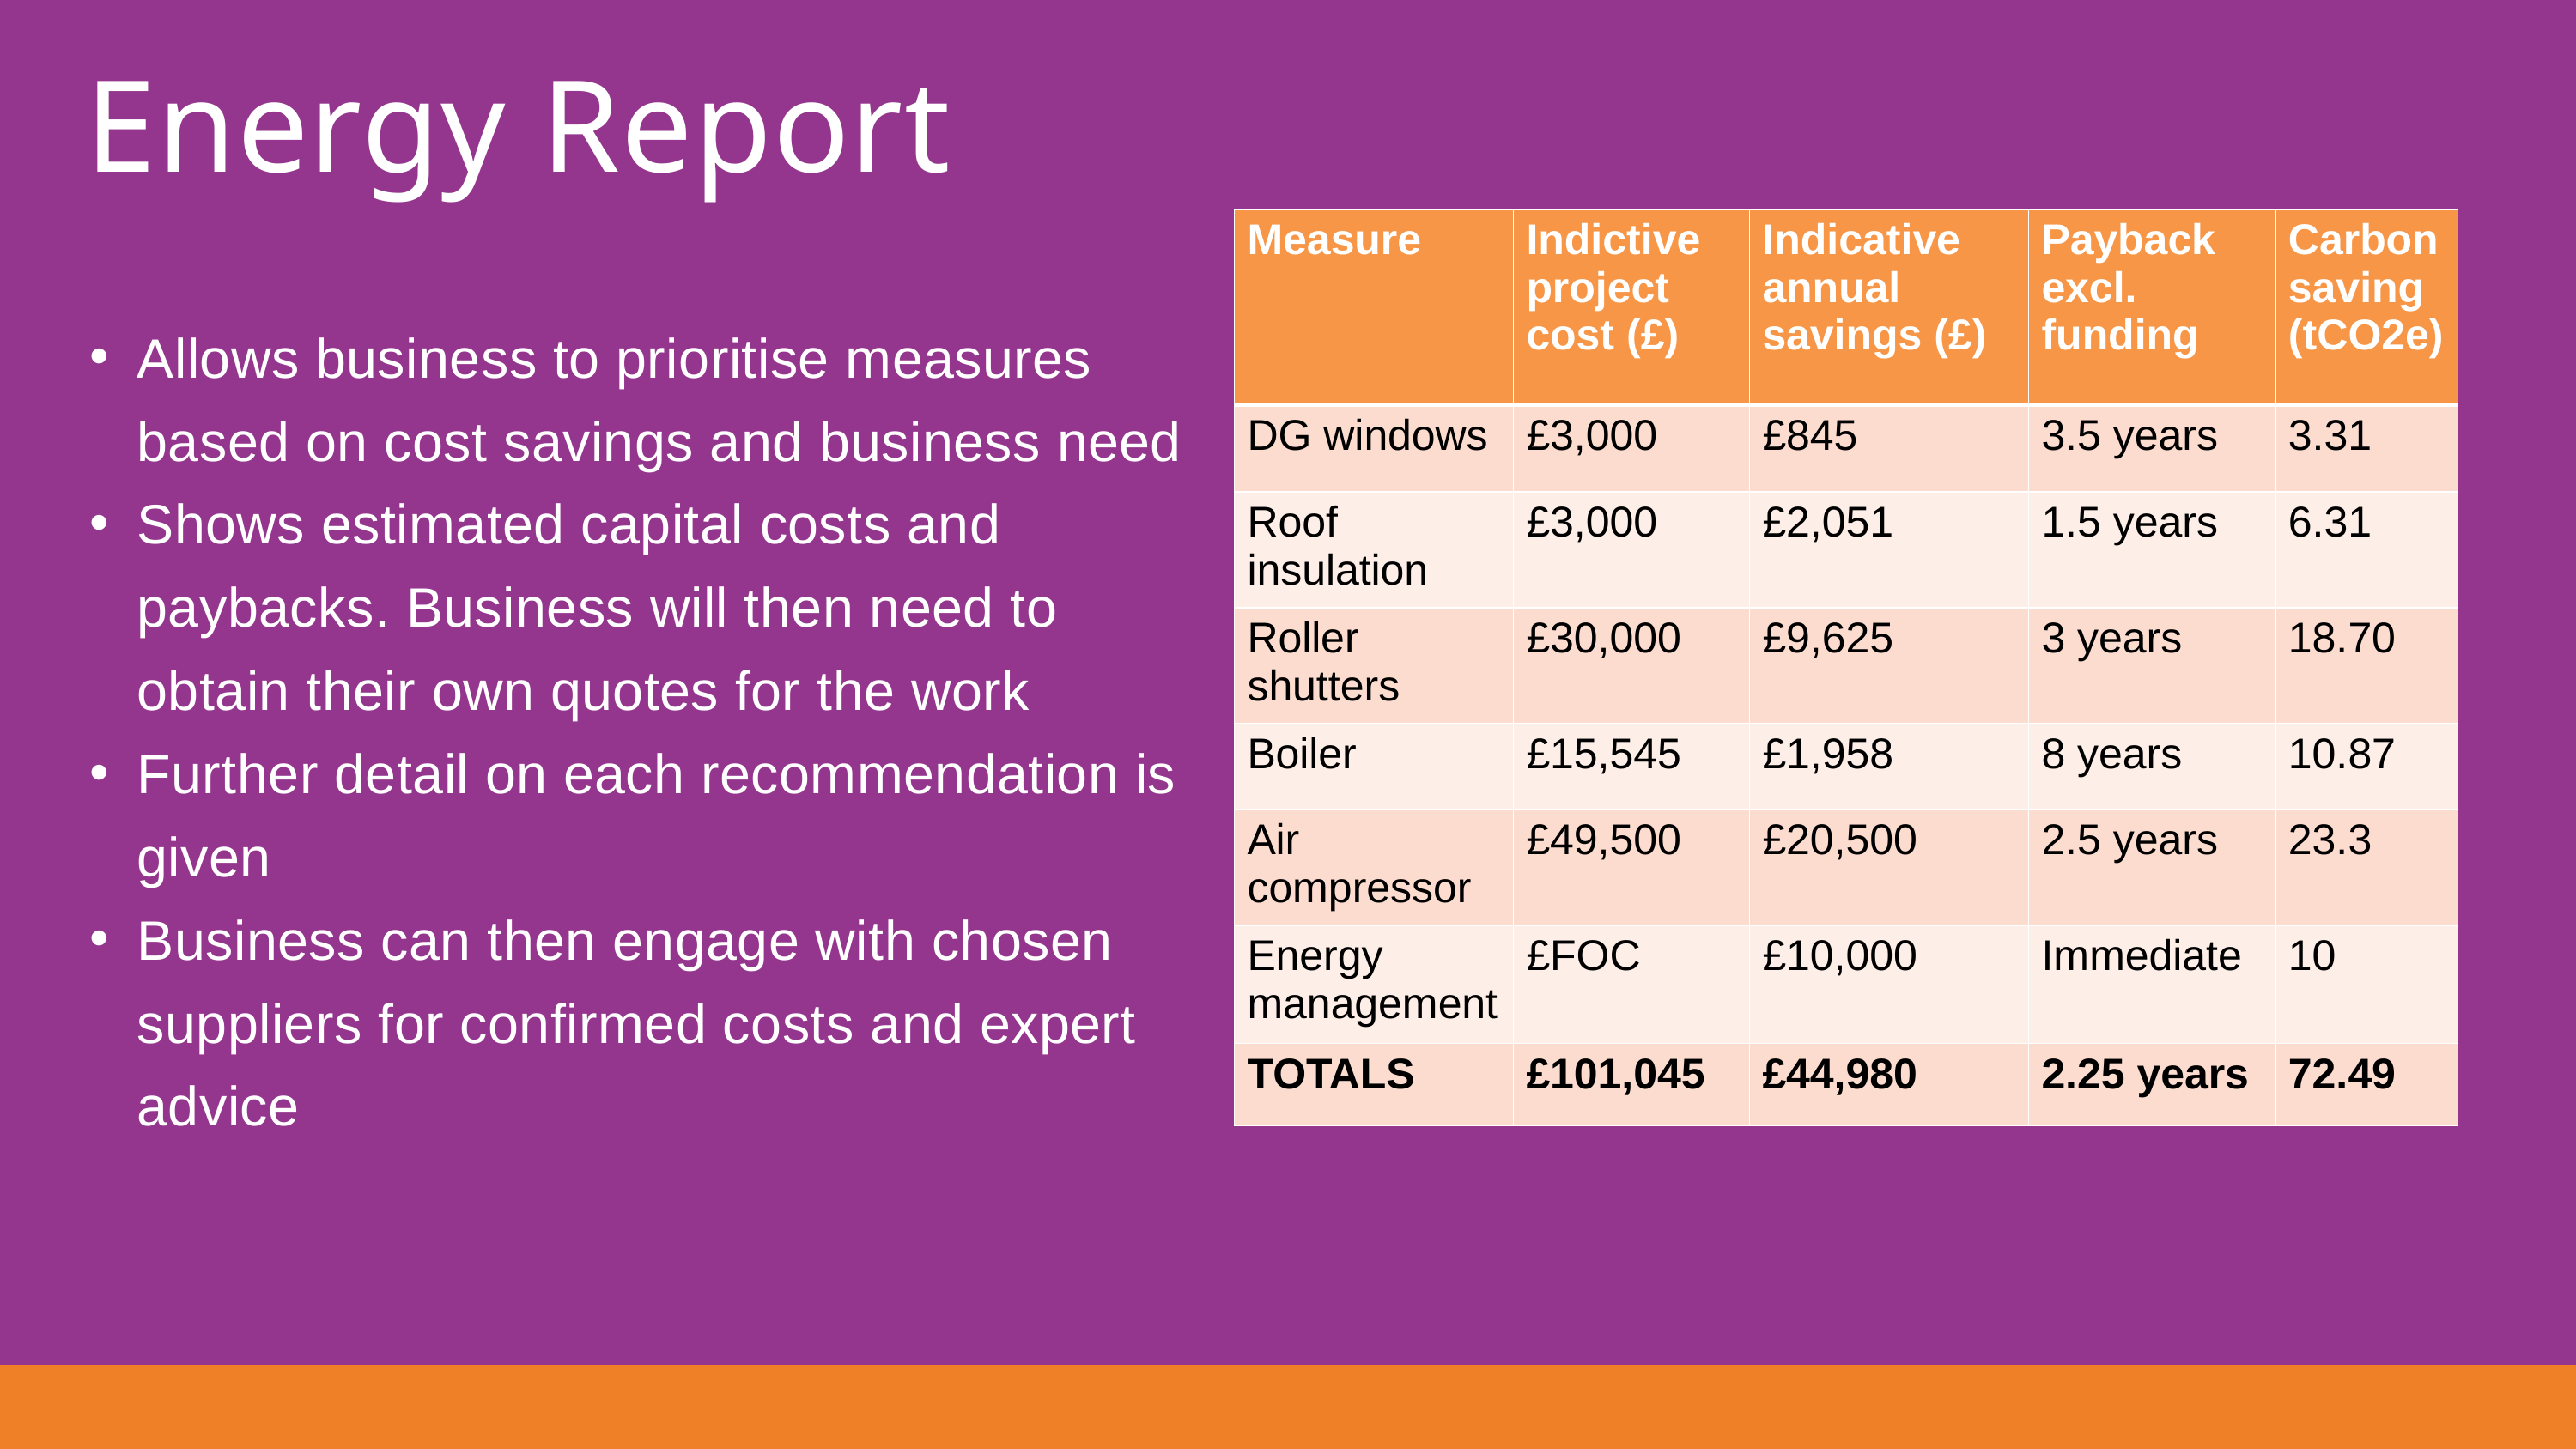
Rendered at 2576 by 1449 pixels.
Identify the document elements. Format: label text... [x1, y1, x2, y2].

table_cell 1.5 years [2029, 493, 2275, 607]
table_cell £FOC [1514, 926, 1749, 1043]
table_cell £20,500 [1750, 810, 2028, 925]
table_cell £2,051 [1750, 493, 2028, 607]
table_cell £44,980 [1750, 1044, 2028, 1125]
table_cell £845 [1750, 407, 2028, 491]
table_cell £49,500 [1514, 810, 1749, 925]
table_cell 18.70 [2276, 609, 2458, 723]
text_box Allows business to prioritise measures based on cost savings and business need Shows estimated capital costs and paybacks. Business will then need to obtain their own quotes for the work Further detail on each recommendation is given Business can then engage with chosen suppliers for confirmed costs and expert advice [42, 306, 1184, 1137]
text_box Energy Report [85, 37, 1547, 197]
table_cell Immediate [2029, 926, 2275, 1043]
table_cell 6.31 [2276, 493, 2458, 607]
table_cell £101,045 [1514, 1044, 1749, 1125]
table_cell Energy management [1235, 926, 1513, 1043]
table_cell 3.31 [2276, 407, 2458, 491]
table_cell 10.87 [2276, 724, 2458, 809]
table_cell Air compressor [1235, 810, 1513, 925]
table_header Indicative annual savings (£) [1750, 210, 2028, 403]
table_cell 2.25 years [2029, 1044, 2275, 1125]
table_cell 23.3 [2276, 810, 2458, 925]
table_header Indictive project cost (£) [1514, 210, 1749, 403]
table_cell 72.49 [2276, 1044, 2458, 1125]
table_cell 3.5 years [2029, 407, 2275, 491]
table_cell 2.5 years [2029, 810, 2275, 925]
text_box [0, 1365, 2576, 1449]
table_cell DG windows [1235, 407, 1513, 491]
table_cell 10 [2276, 926, 2458, 1043]
table_cell £15,545 [1514, 724, 1749, 809]
table_cell £30,000 [1514, 609, 1749, 723]
table_cell £3,000 [1514, 407, 1749, 491]
table_header Carbon saving (tCO2e) [2276, 210, 2458, 403]
table_cell 3 years [2029, 609, 2275, 723]
table_header Measure [1235, 210, 1513, 403]
table_cell Roller shutters [1235, 609, 1513, 723]
table_cell £10,000 [1750, 926, 2028, 1043]
table_cell Boiler [1235, 724, 1513, 809]
table_cell £9,625 [1750, 609, 2028, 723]
table_cell Roof insulation [1235, 493, 1513, 607]
table_cell £3,000 [1514, 493, 1749, 607]
table_header Payback excl. funding [2029, 210, 2275, 403]
table_cell 8 years [2029, 724, 2275, 809]
table_cell £1,958 [1750, 724, 2028, 809]
table_cell TOTALS [1235, 1044, 1513, 1125]
